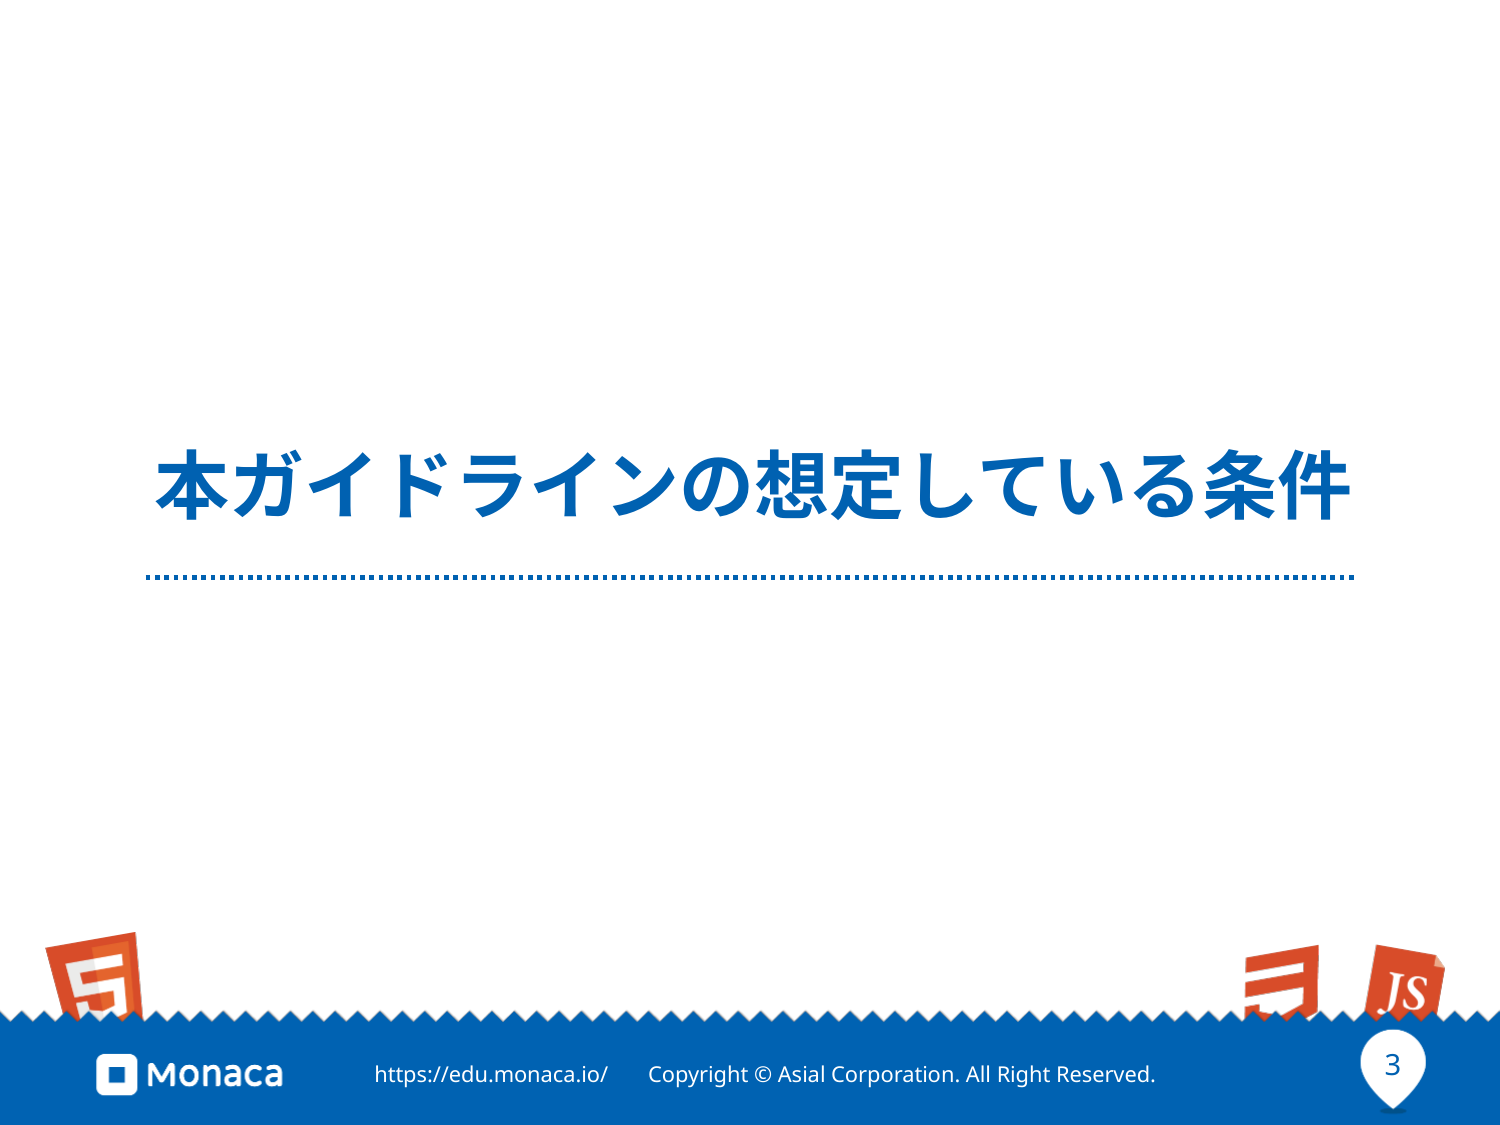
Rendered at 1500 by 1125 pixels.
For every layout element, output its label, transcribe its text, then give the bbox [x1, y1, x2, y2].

title 本ガイドラインの想定している条件 [113, 398, 1393, 577]
picture [0, 932, 1500, 1125]
